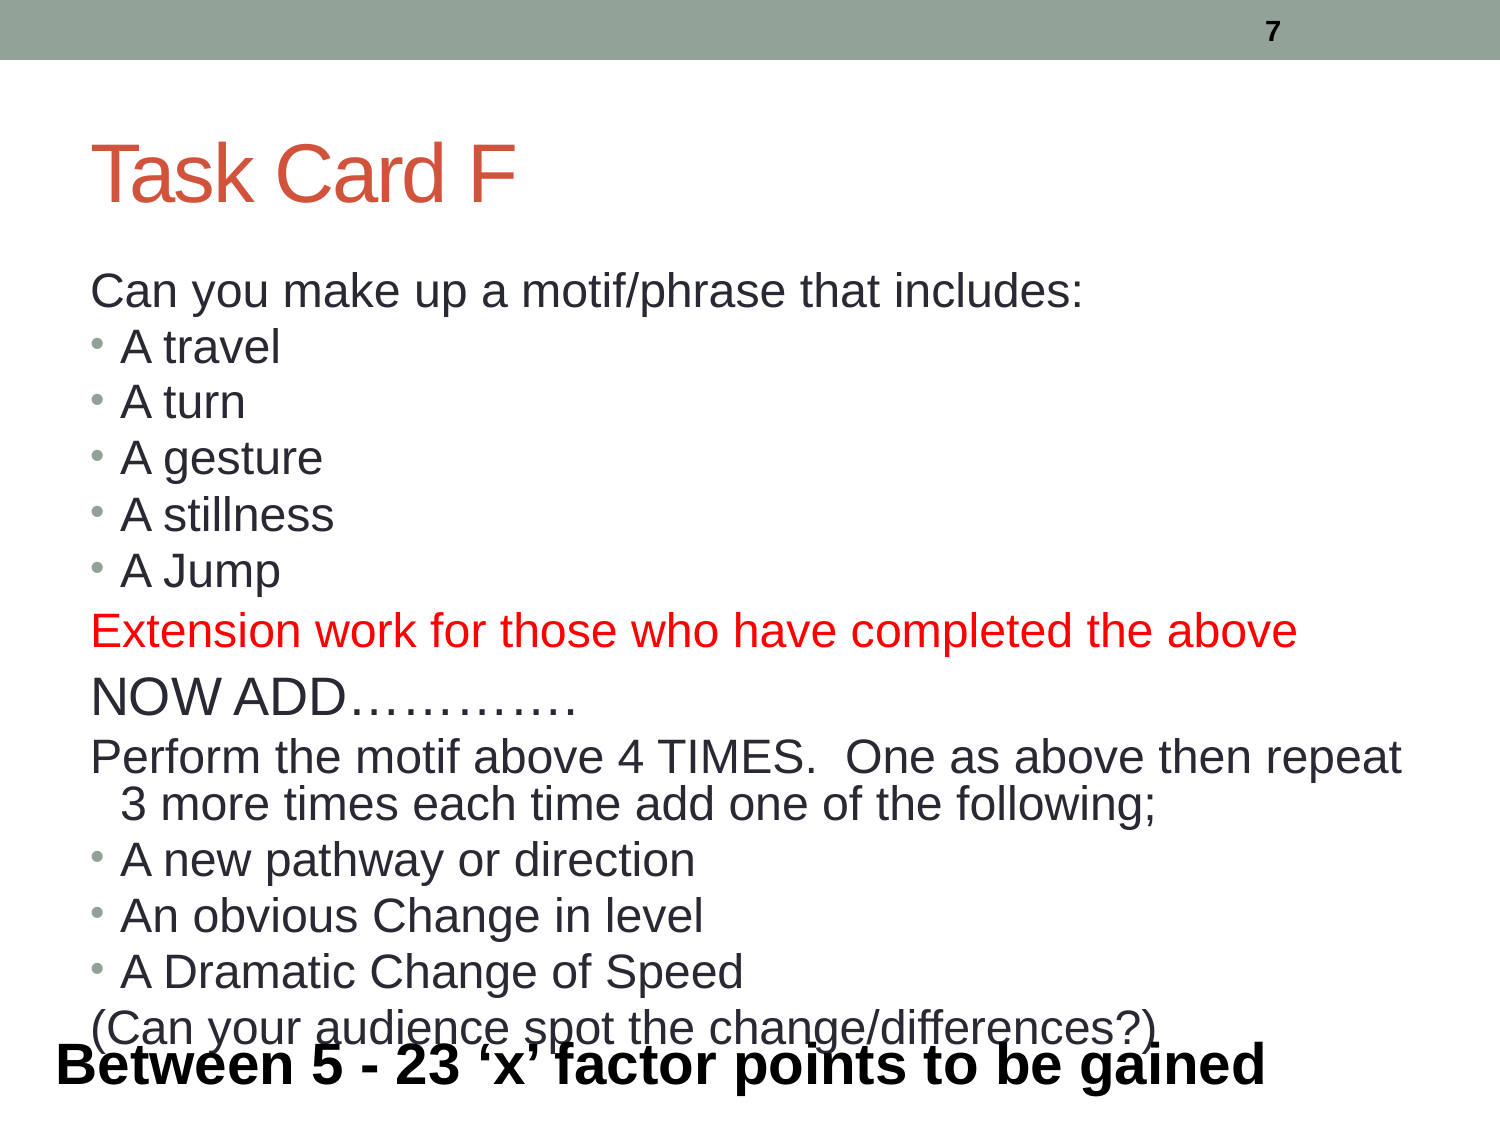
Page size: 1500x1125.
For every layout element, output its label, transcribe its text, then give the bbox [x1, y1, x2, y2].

title Task Card F [75, 87, 1425, 250]
list Can you make up a motif/phrase that includes: A travel A turn A gesture A stillness A Jump Extension work for those who have completed the above NOW ADD…………. Perform the motif above 4 TIMES. One as above then repeat 3 more times each time add one of the following; A new pathway or direction An obvious Change in level A Dramatic Change of Speed (Can your audience spot the change/differences?) [75, 262, 1425, 1018]
text_box Between 5 - 23 ‘x’ factor points to be gained [41, 1018, 1500, 1104]
slide_number 7 [1250, 3, 1425, 57]
